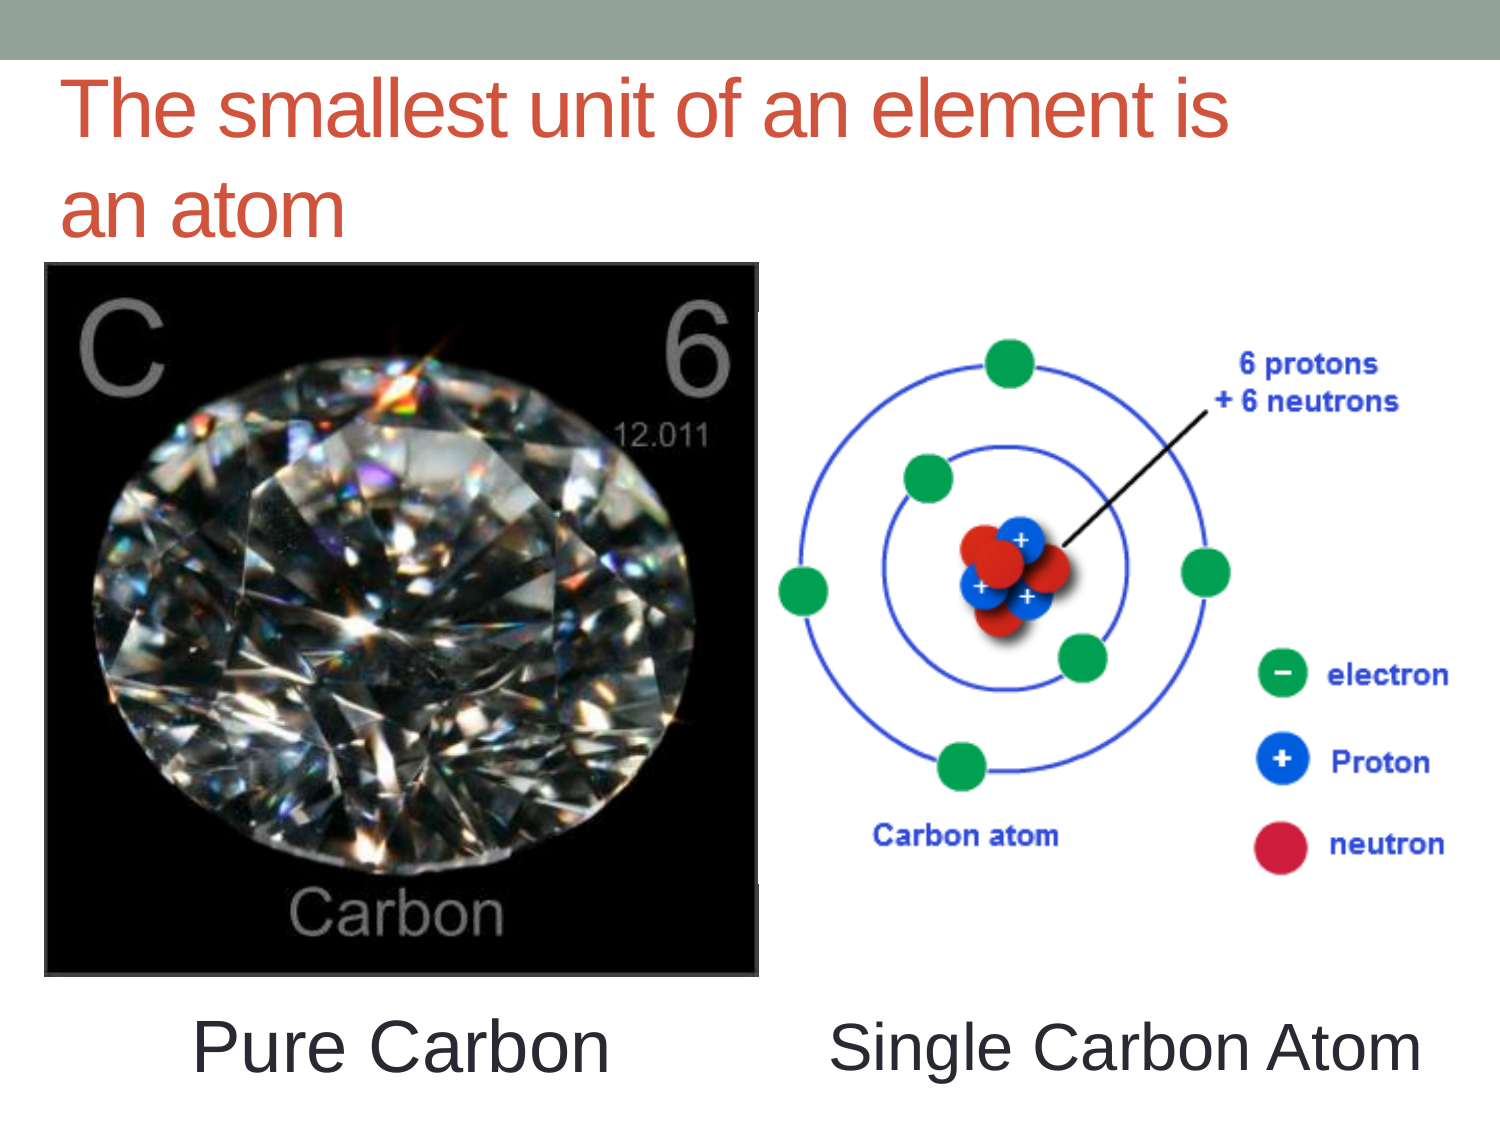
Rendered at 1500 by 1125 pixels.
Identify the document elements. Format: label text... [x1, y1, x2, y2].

text_box Single Carbon Atom [787, 975, 1465, 1122]
title The smallest unit of an element is an atom [44, 45, 1339, 263]
text_box Pure Carbon [157, 985, 646, 1122]
picture [758, 312, 1466, 884]
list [44, 262, 759, 977]
